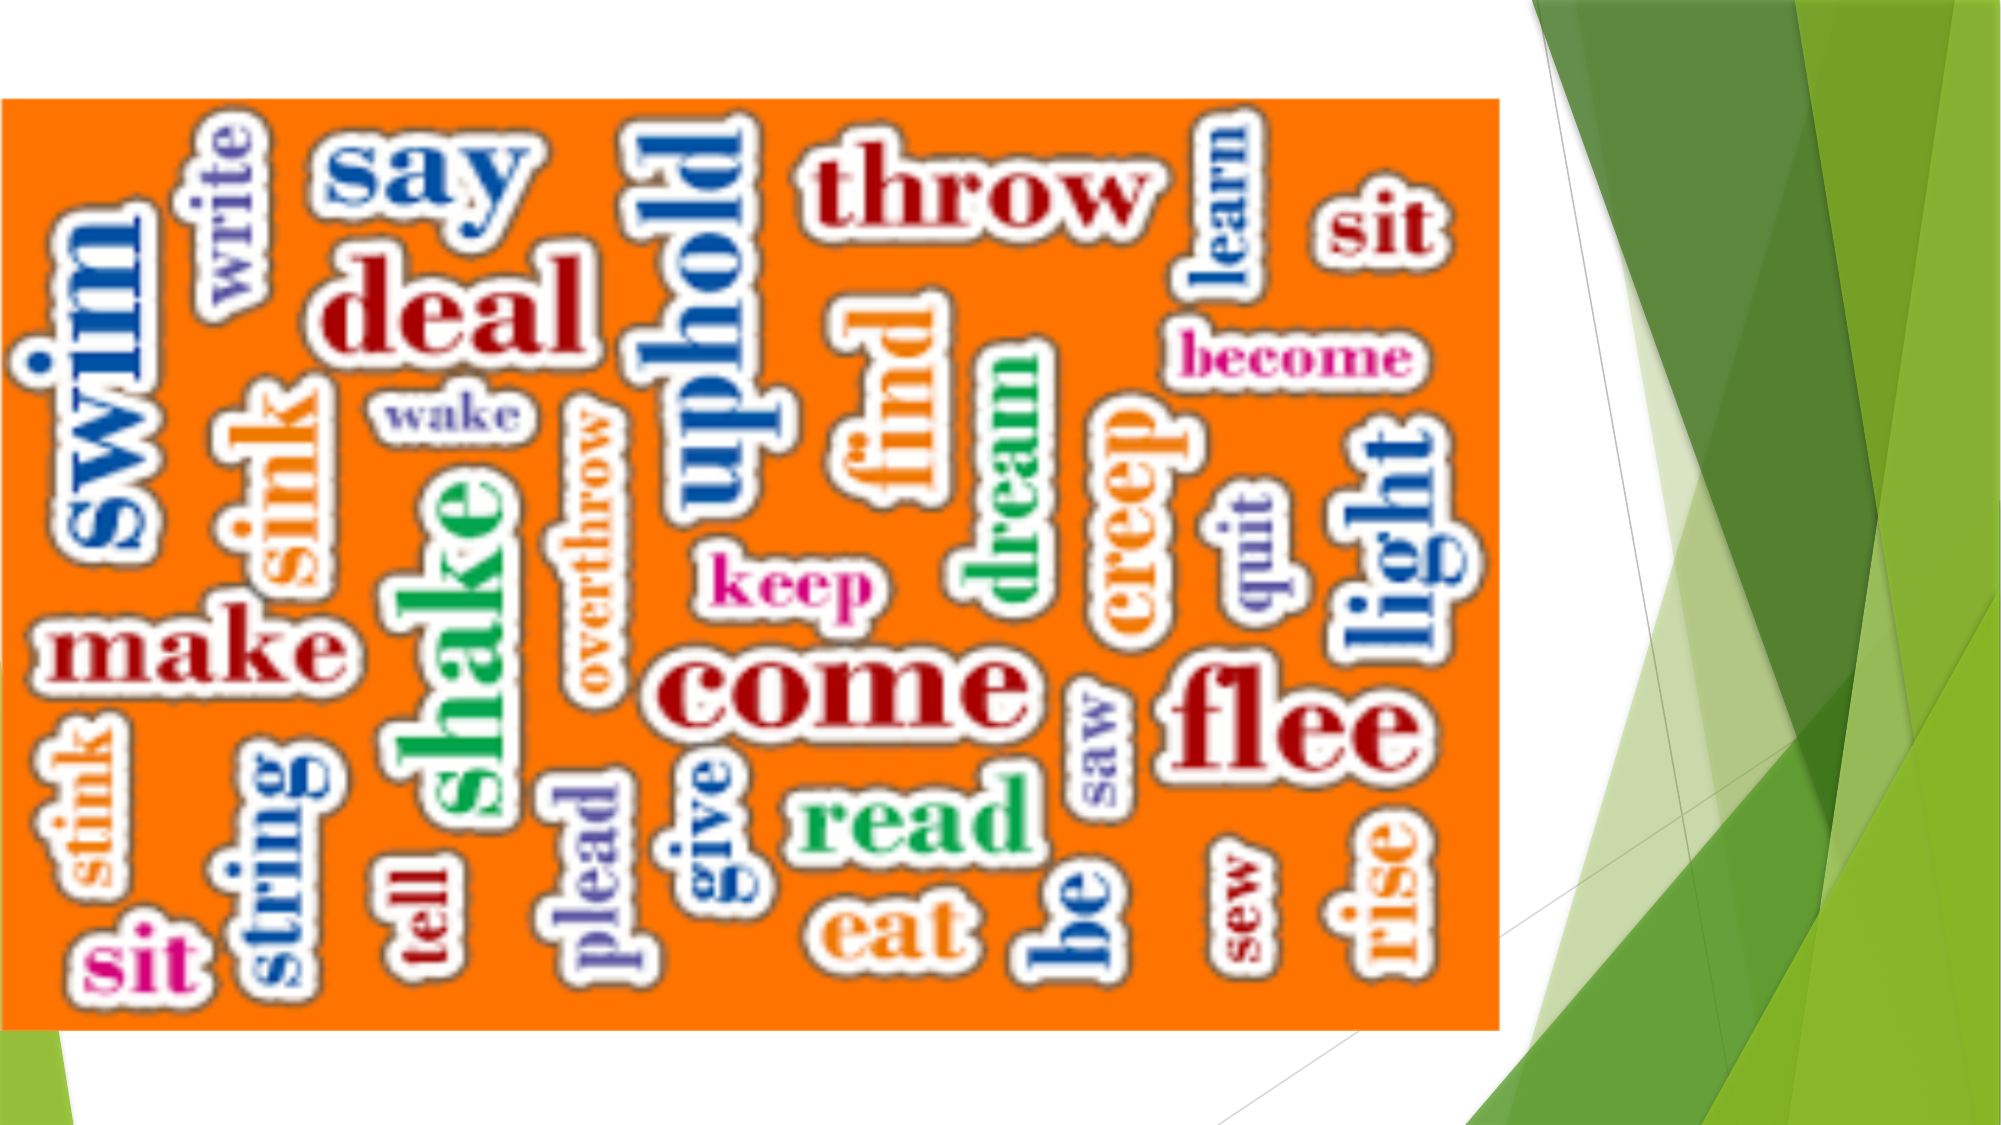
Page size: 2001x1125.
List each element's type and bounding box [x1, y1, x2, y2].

picture [3, 0, 1498, 1125]
